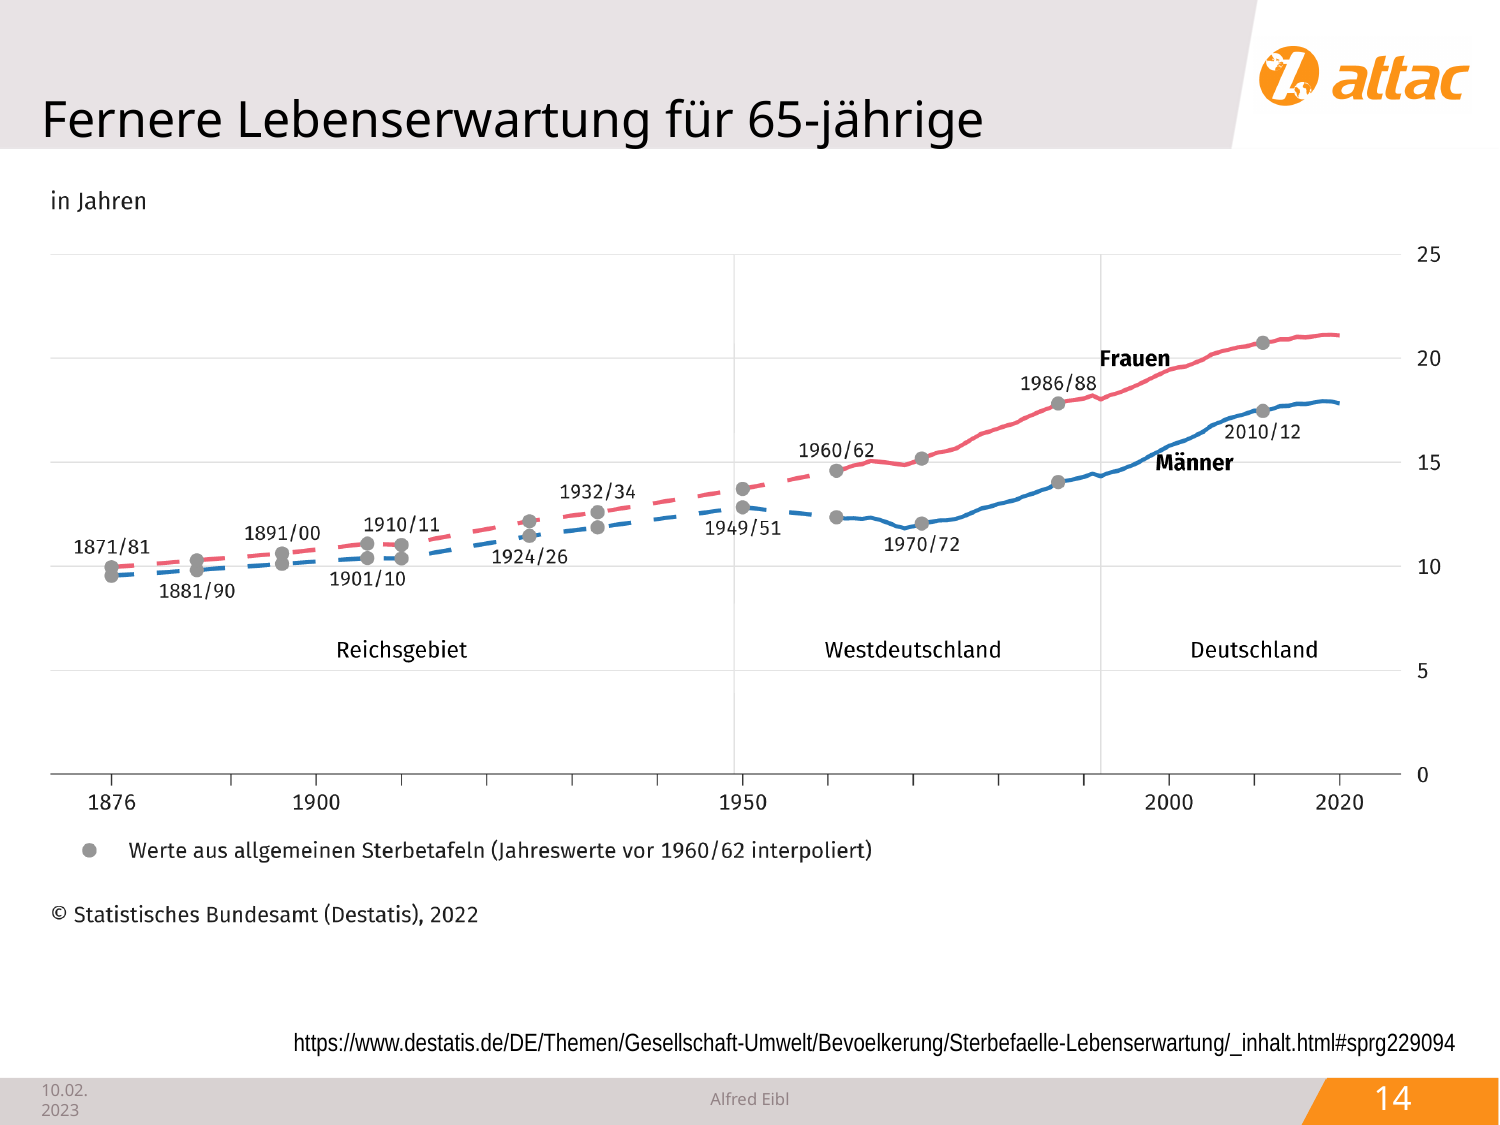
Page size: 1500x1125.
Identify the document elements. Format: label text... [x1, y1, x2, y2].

footer Alfred Eibl [702, 1074, 798, 1125]
text_box https://www.destatis.de/DE/Themen/Gesellschaft-Umwelt/Bevoelkerung/Sterbefaelle-Lebenserwartung/_inhalt.html#sprg229094 [182, 1026, 1459, 1057]
title Fernere Lebenserwartung für 65-jährige [41, 30, 1227, 149]
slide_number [41, 1074, 89, 1125]
picture [0, 0, 1499, 149]
picture [41, 184, 1487, 941]
slide_number 14 [1364, 1074, 1412, 1125]
